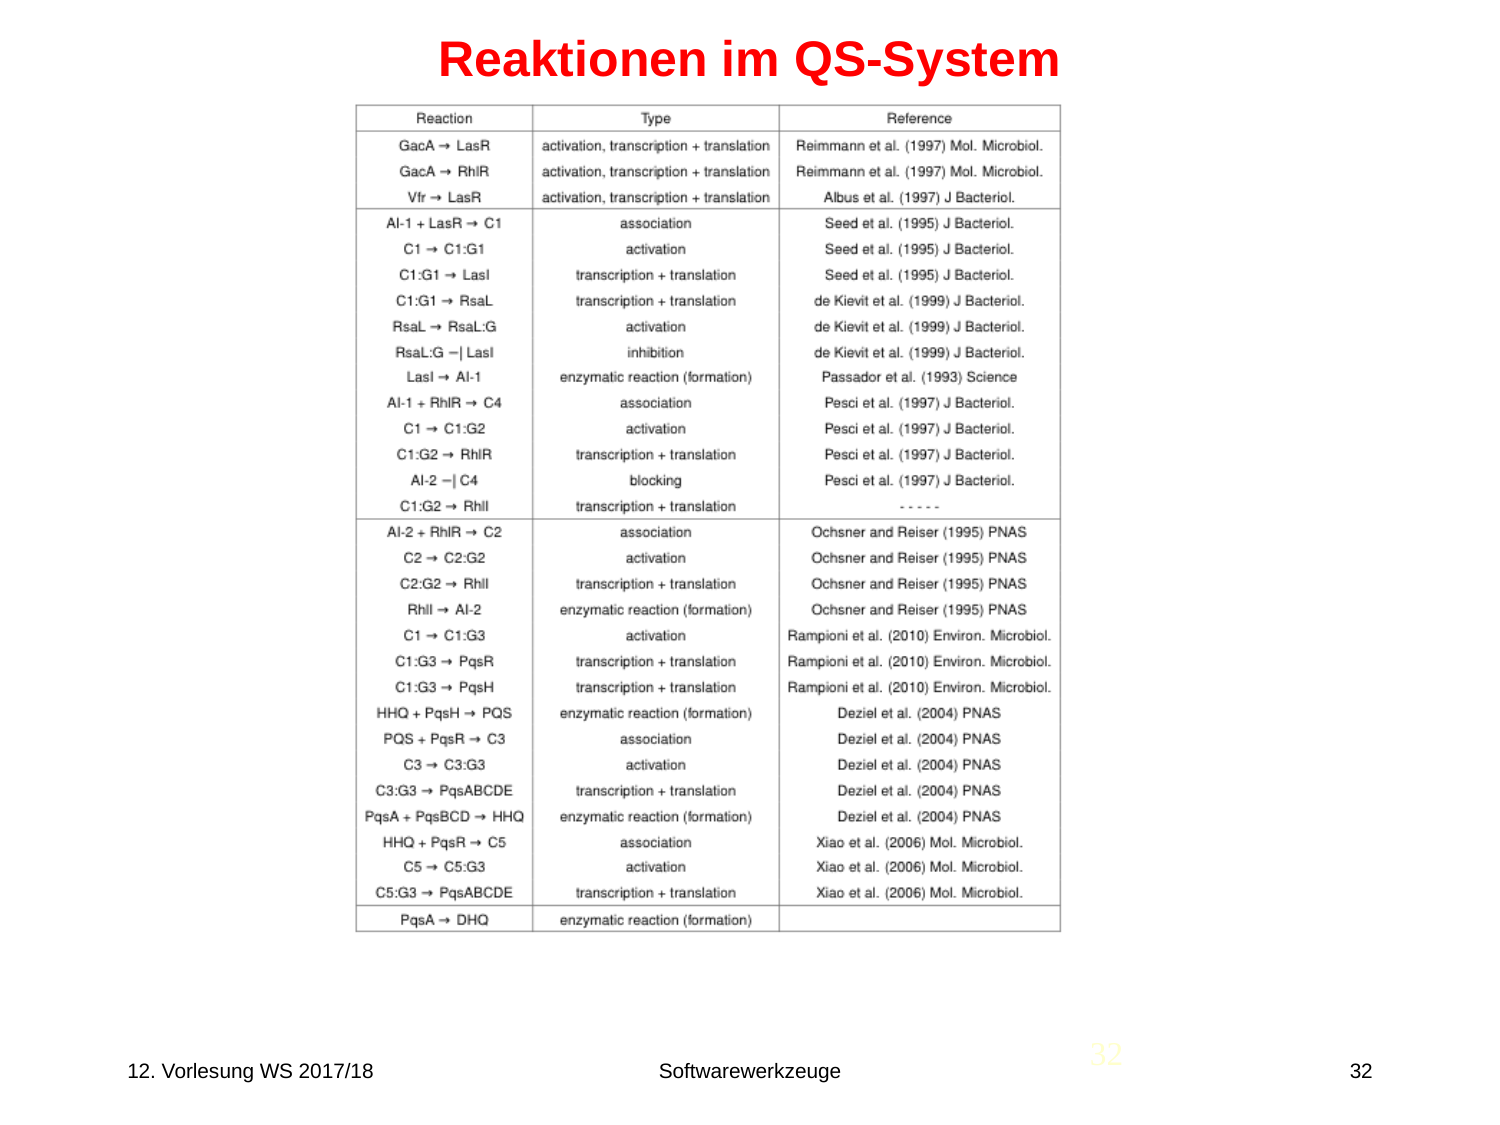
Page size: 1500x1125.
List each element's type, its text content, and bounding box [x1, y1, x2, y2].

text_box Reaktionen im QS-System [74, 18, 1425, 94]
picture [349, 99, 1068, 938]
slide_number 32 [1074, 1025, 1459, 1100]
